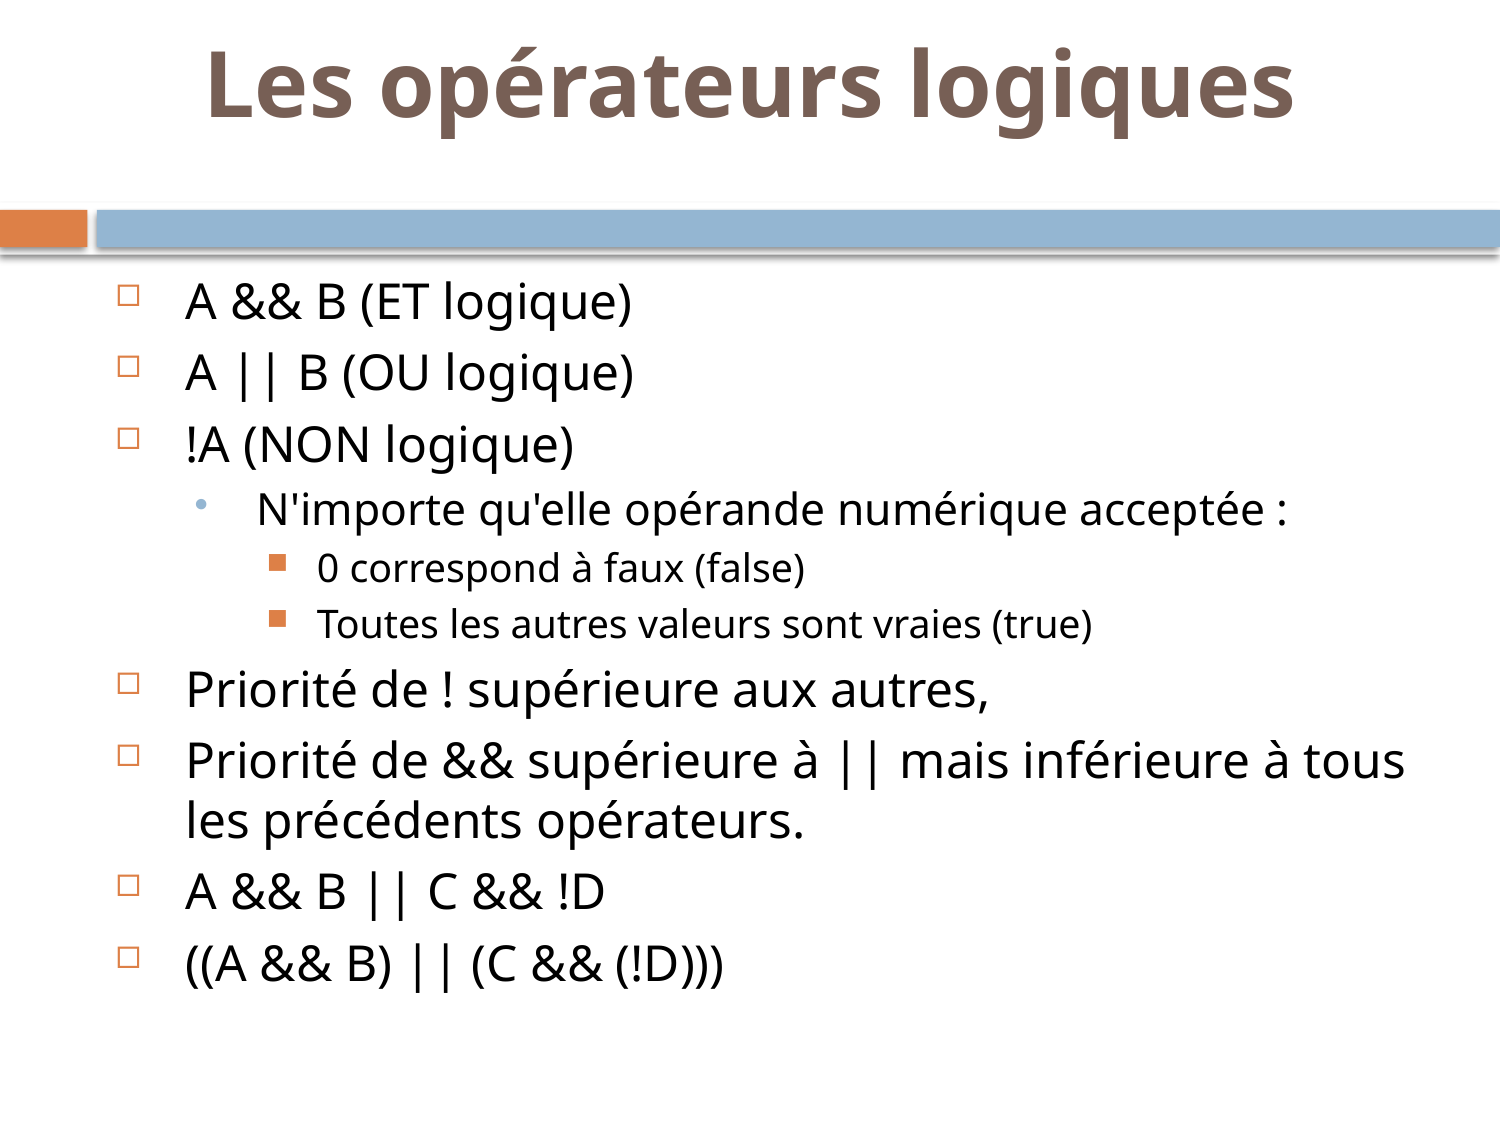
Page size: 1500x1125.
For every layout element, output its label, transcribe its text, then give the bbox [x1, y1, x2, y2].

text_box Les opérateurs logiques [0, 0, 1500, 163]
text_box A && B (ET logique) A || B (OU logique) !A (NON logique) N'importe qu'elle opérande numérique acceptée : 0 correspond à faux (false) Toutes les autres valeurs sont vraies (true) Priorité de ! supérieure aux autres, Priorité de && supérieure à || mais inférieure à tous les précédents opérateurs. A && B || C && !D ((A && B) || (C && (!D))) [100, 262, 1438, 1000]
